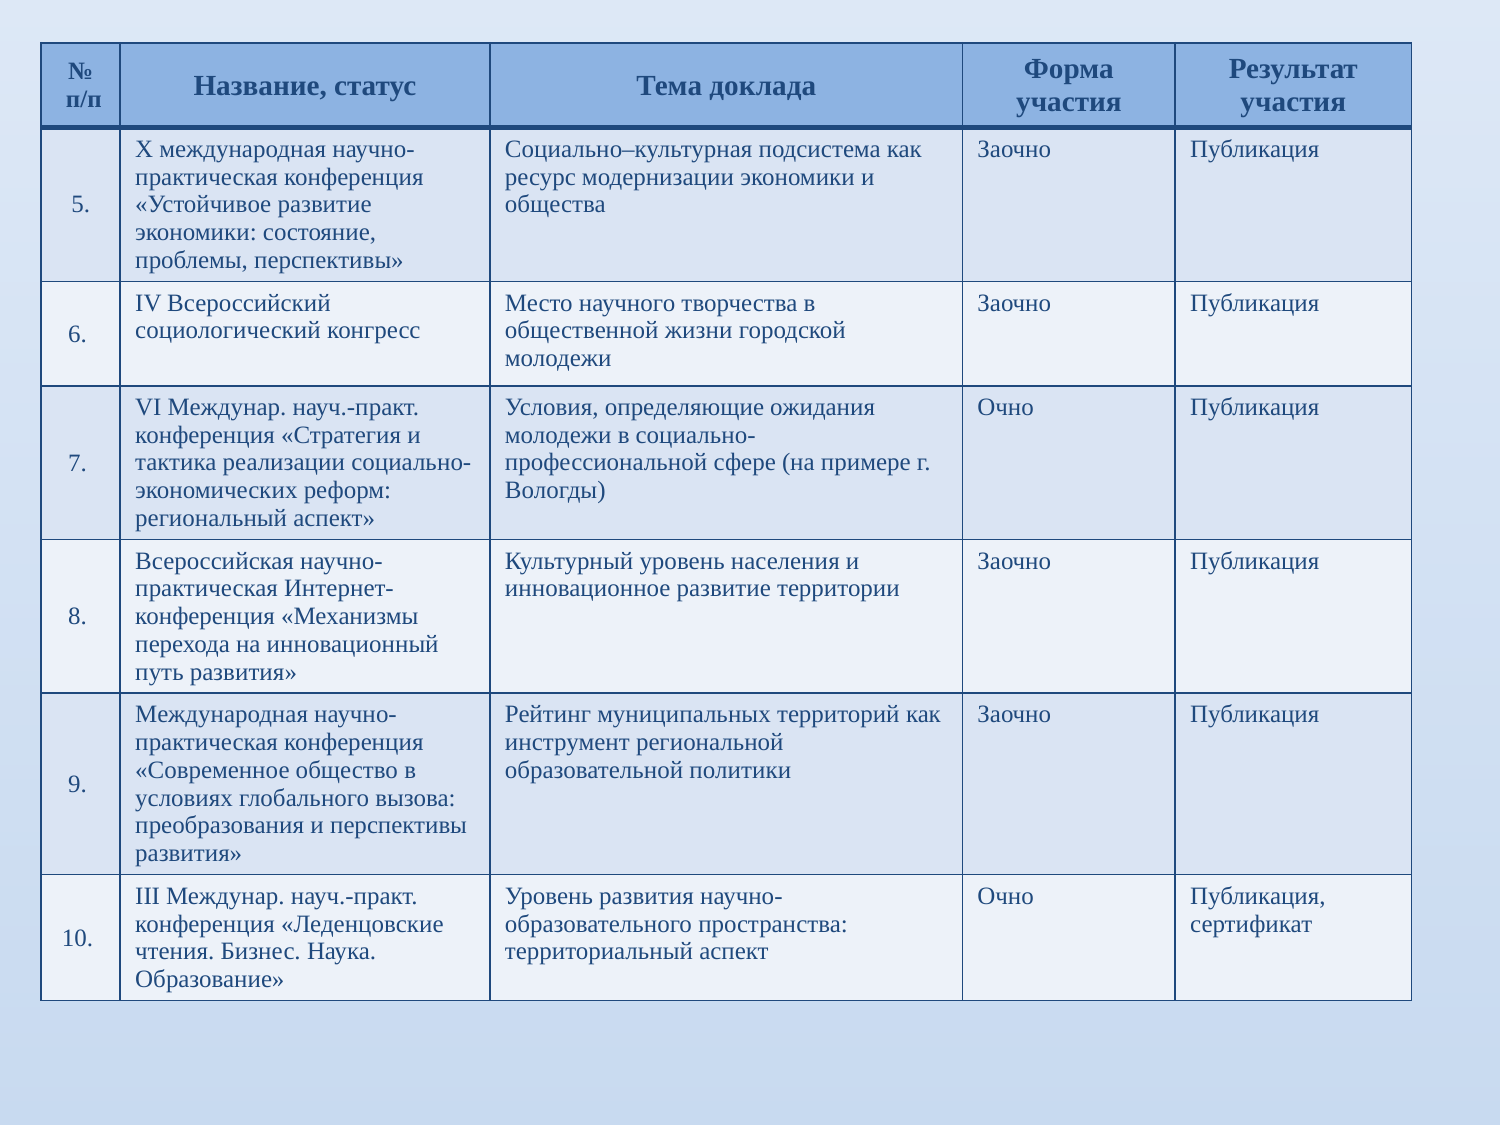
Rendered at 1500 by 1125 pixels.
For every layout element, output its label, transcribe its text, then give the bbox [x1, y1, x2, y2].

table_cell X международная научно-практическая конференция «Устойчивое развитие экономики: состояние, проблемы, перспективы» [121, 130, 489, 281]
table_cell 7. [42, 387, 119, 539]
table_cell Рейтинг муниципальных территорий как инструмент региональной образовательной политики [491, 694, 962, 874]
table_header Название, статус [121, 44, 489, 125]
table_cell VI Междунар. науч.-практ. конференция «Стратегия и тактика реализации социально-экономических реформ: региональный аспект» [121, 387, 489, 539]
table_header Тема доклада [491, 44, 962, 125]
table_cell Место научного творчества в общественной жизни городской молодежи [491, 282, 962, 385]
table_cell III Междунар. науч.-практ. конференция «Леденцовские чтения. Бизнес. Наука. Образование» [121, 875, 489, 1000]
table_cell Публикация [1176, 282, 1411, 385]
table_cell Публикация [1176, 130, 1411, 281]
table_cell IV Всероссийский социологический конгресс [121, 282, 489, 385]
table_header Форма участия [963, 44, 1174, 125]
table_cell Заочно [963, 540, 1174, 692]
table_cell Публикация [1176, 694, 1411, 874]
table_header № п/п [42, 44, 119, 125]
table_header Результат участия [1176, 44, 1411, 125]
table_cell Публикация [1176, 540, 1411, 692]
table_cell Заочно [963, 282, 1174, 385]
table_cell Очно [963, 387, 1174, 539]
table_cell Международная научно-практическая конференция «Современное общество в условиях глобального вызова: преобразования и перспективы развития» [121, 694, 489, 874]
table_cell 6. [42, 282, 119, 385]
table_cell Очно [963, 875, 1174, 1000]
table_cell 8. [42, 540, 119, 692]
table_cell Социально–культурная подсистема как ресурс модернизации экономики и общества [491, 130, 962, 281]
table_cell 10. [42, 875, 119, 1000]
table_cell Условия, определяющие ожидания молодежи в социально-профессиональной сфере (на примере г. Вологды) [491, 387, 962, 539]
table_cell Заочно [963, 130, 1174, 281]
table_cell Всероссийская научно-практическая Интернет-конференция «Механизмы перехода на инновационный путь развития» [121, 540, 489, 692]
table_cell Публикация [1176, 387, 1411, 539]
table_cell Заочно [963, 694, 1174, 874]
table_cell 5. [42, 130, 119, 281]
table_cell Уровень развития научно-образовательного пространства: территориальный аспект [491, 875, 962, 1000]
table_cell Культурный уровень населения и инновационное развитие территории [491, 540, 962, 692]
table_cell 9. [42, 694, 119, 874]
table_cell Публикация, сертификат [1176, 875, 1411, 1000]
